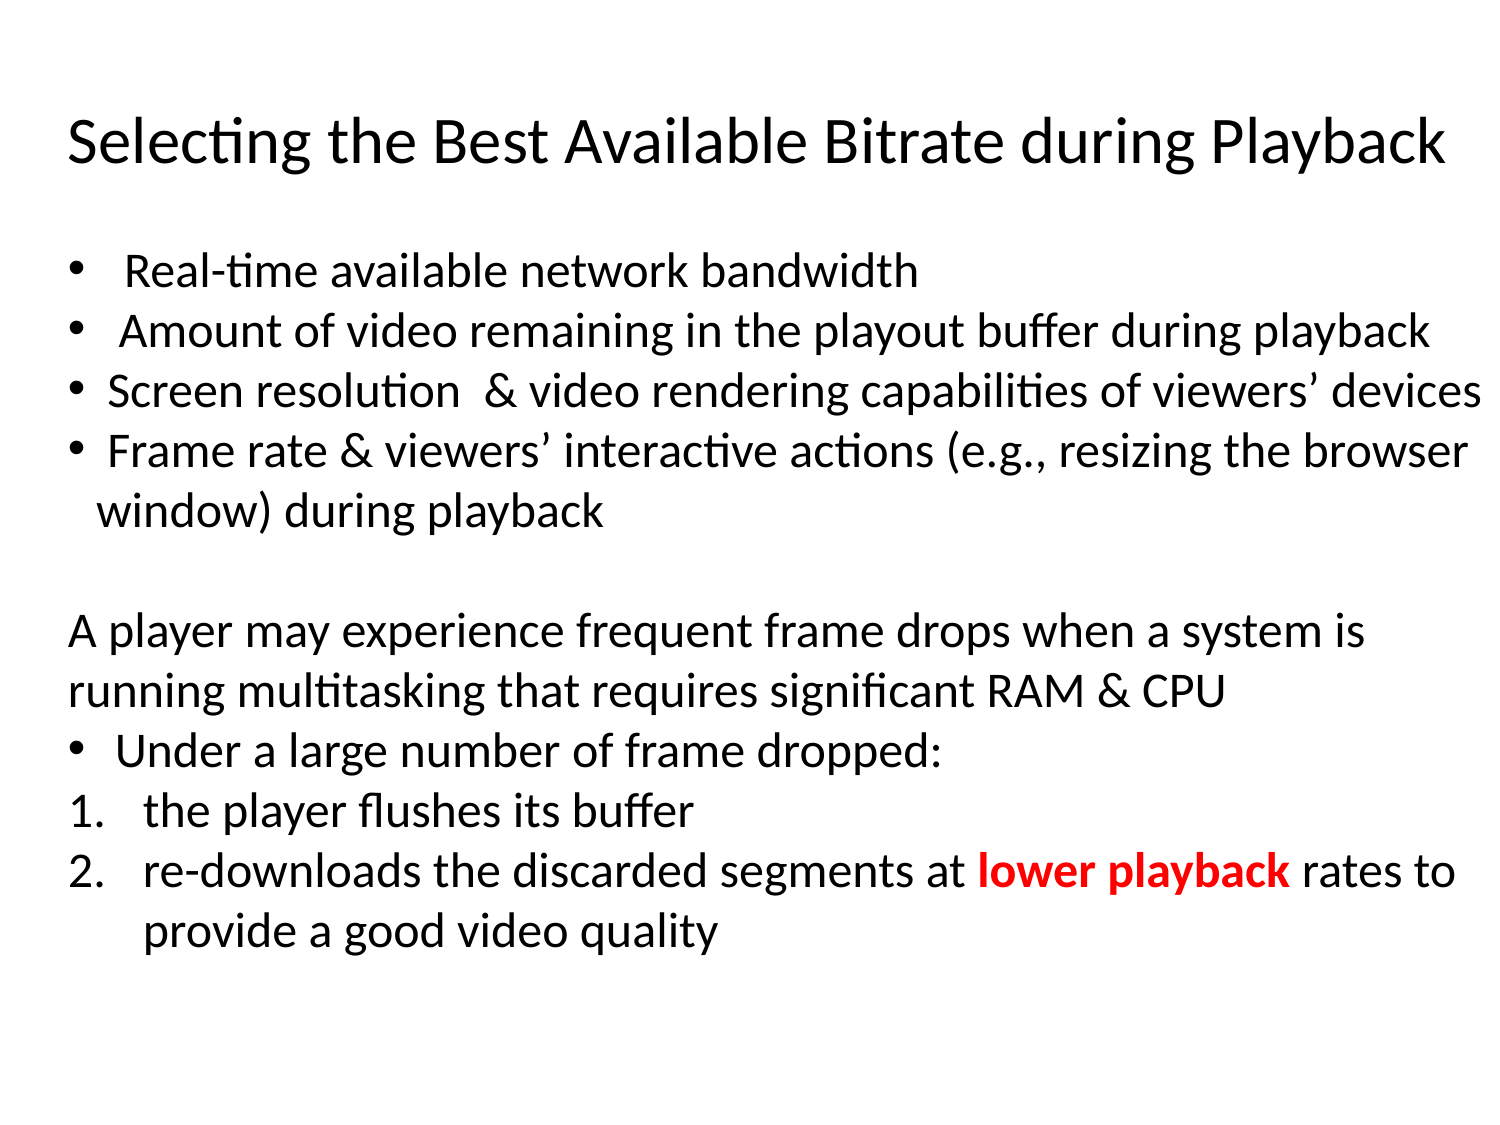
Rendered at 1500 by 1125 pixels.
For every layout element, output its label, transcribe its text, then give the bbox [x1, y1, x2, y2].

text_box Selecting the Best Available Bitrate during Playback Real-time available network bandwidth Amount of video remaining in the playout buffer during playback Screen resolution & video rendering capabilities of viewers’ devices Frame rate & viewers’ interactive actions (e.g., resizing the browser window) during playback A player may experience frequent frame drops when a system is running multitasking that requires significant RAM & CPU Under a large number of frame dropped: the player flushes its buffer re-downloads the discarded segments at lower playback rates to provide a good video quality [53, 89, 1500, 965]
